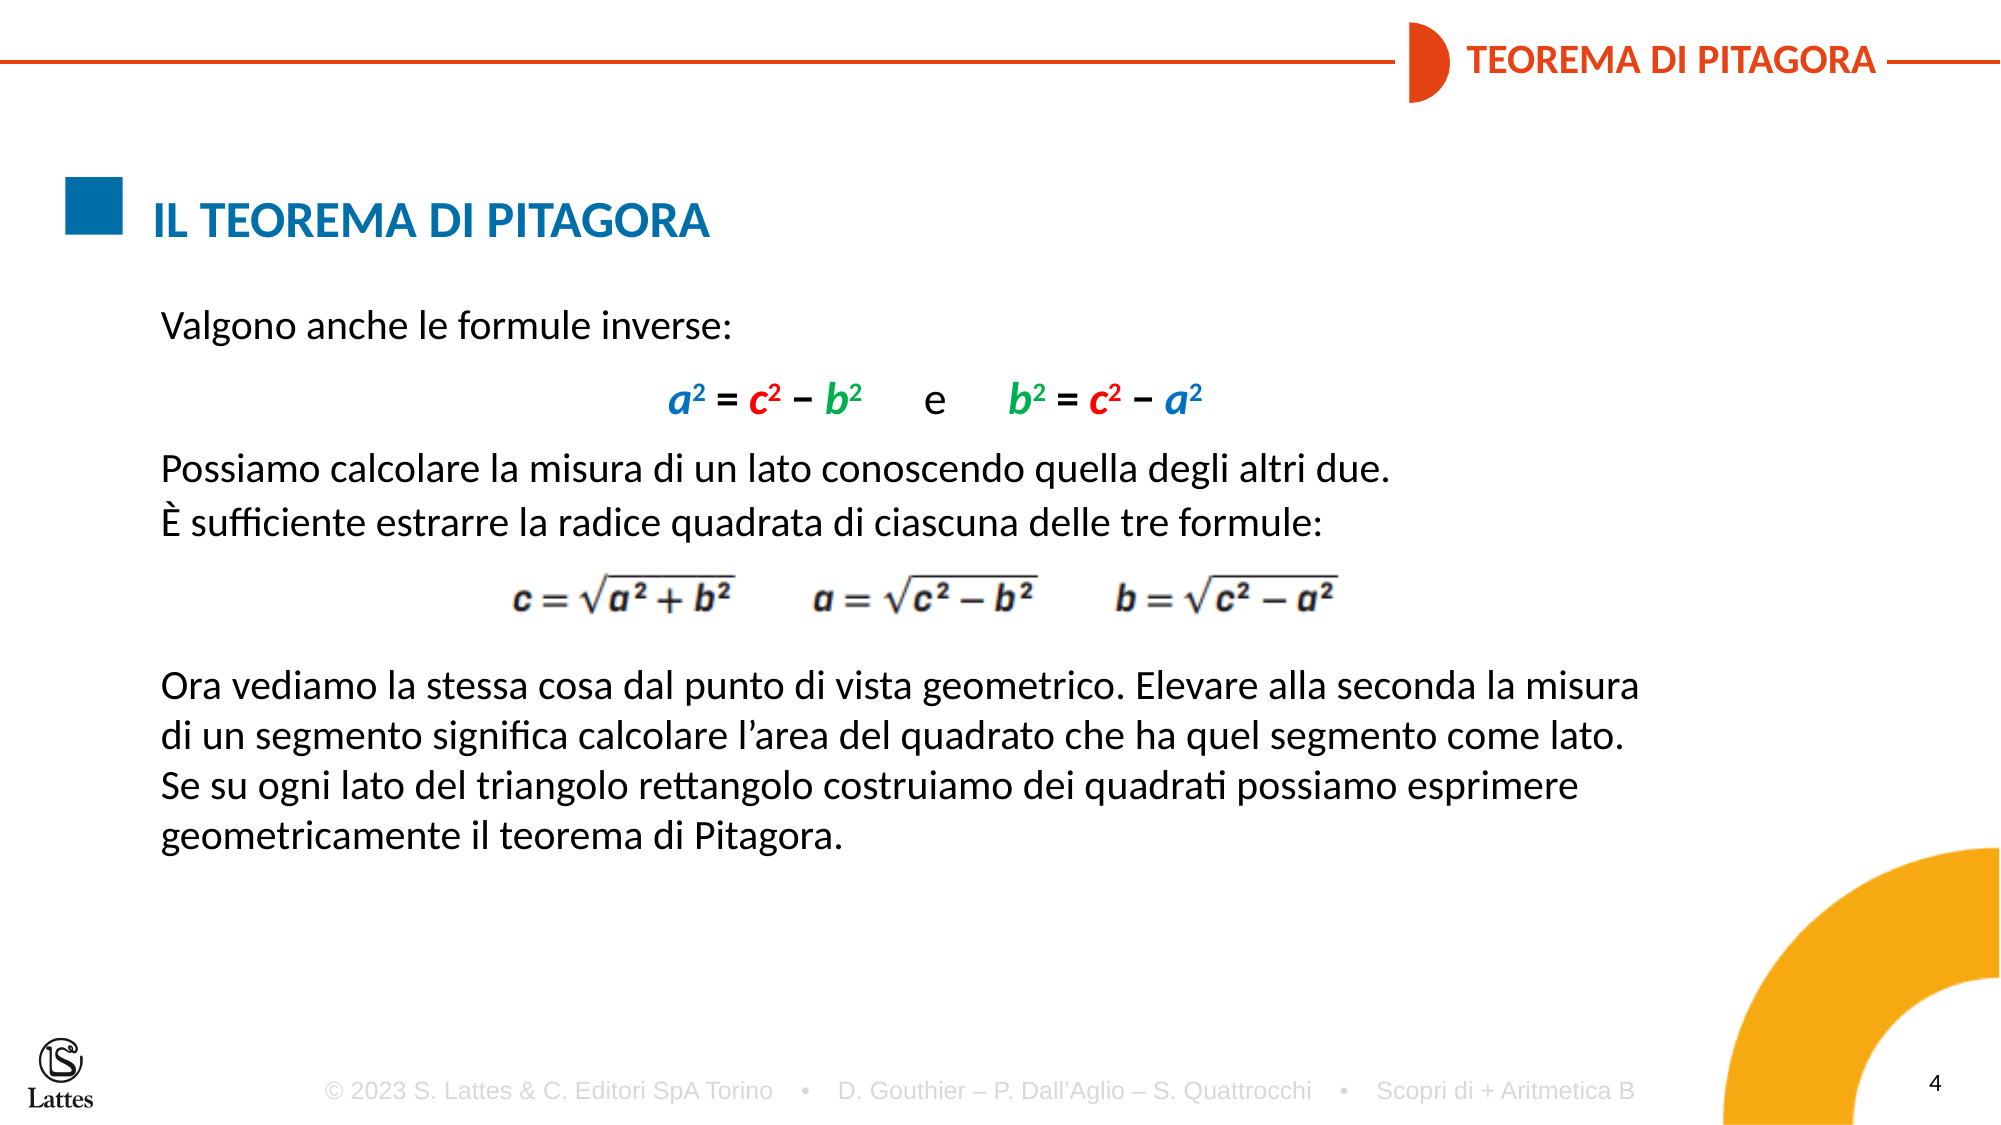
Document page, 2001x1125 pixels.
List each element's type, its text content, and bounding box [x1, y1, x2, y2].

picture [1409, 22, 1450, 103]
picture [1724, 848, 2001, 1125]
text_box IL TEOREMA DI PITAGORA [137, 182, 1455, 259]
text_box [65, 177, 123, 235]
picture [27, 1037, 93, 1108]
text_box Valgono anche le formule inverse: a2 = c2 − b2 e b2 = c2 − a2 Possiamo calcolare la misura di un lato conoscendo quella degli altri due. È sufficiente estrarre la radice quadrata di ciascuna delle tre formule: Ora vediamo la stessa cosa dal punto di vista geometrico. Elevare alla seconda la misura di un segmento significa calcolare l’area del quadrato che ha quel segmento come lato. Se su ogni lato del triangolo rettangolo costruiamo dei quadrati possiamo esprimere geometricamente il teorema di Pitagora. [137, 290, 1725, 865]
picture [492, 559, 1370, 638]
